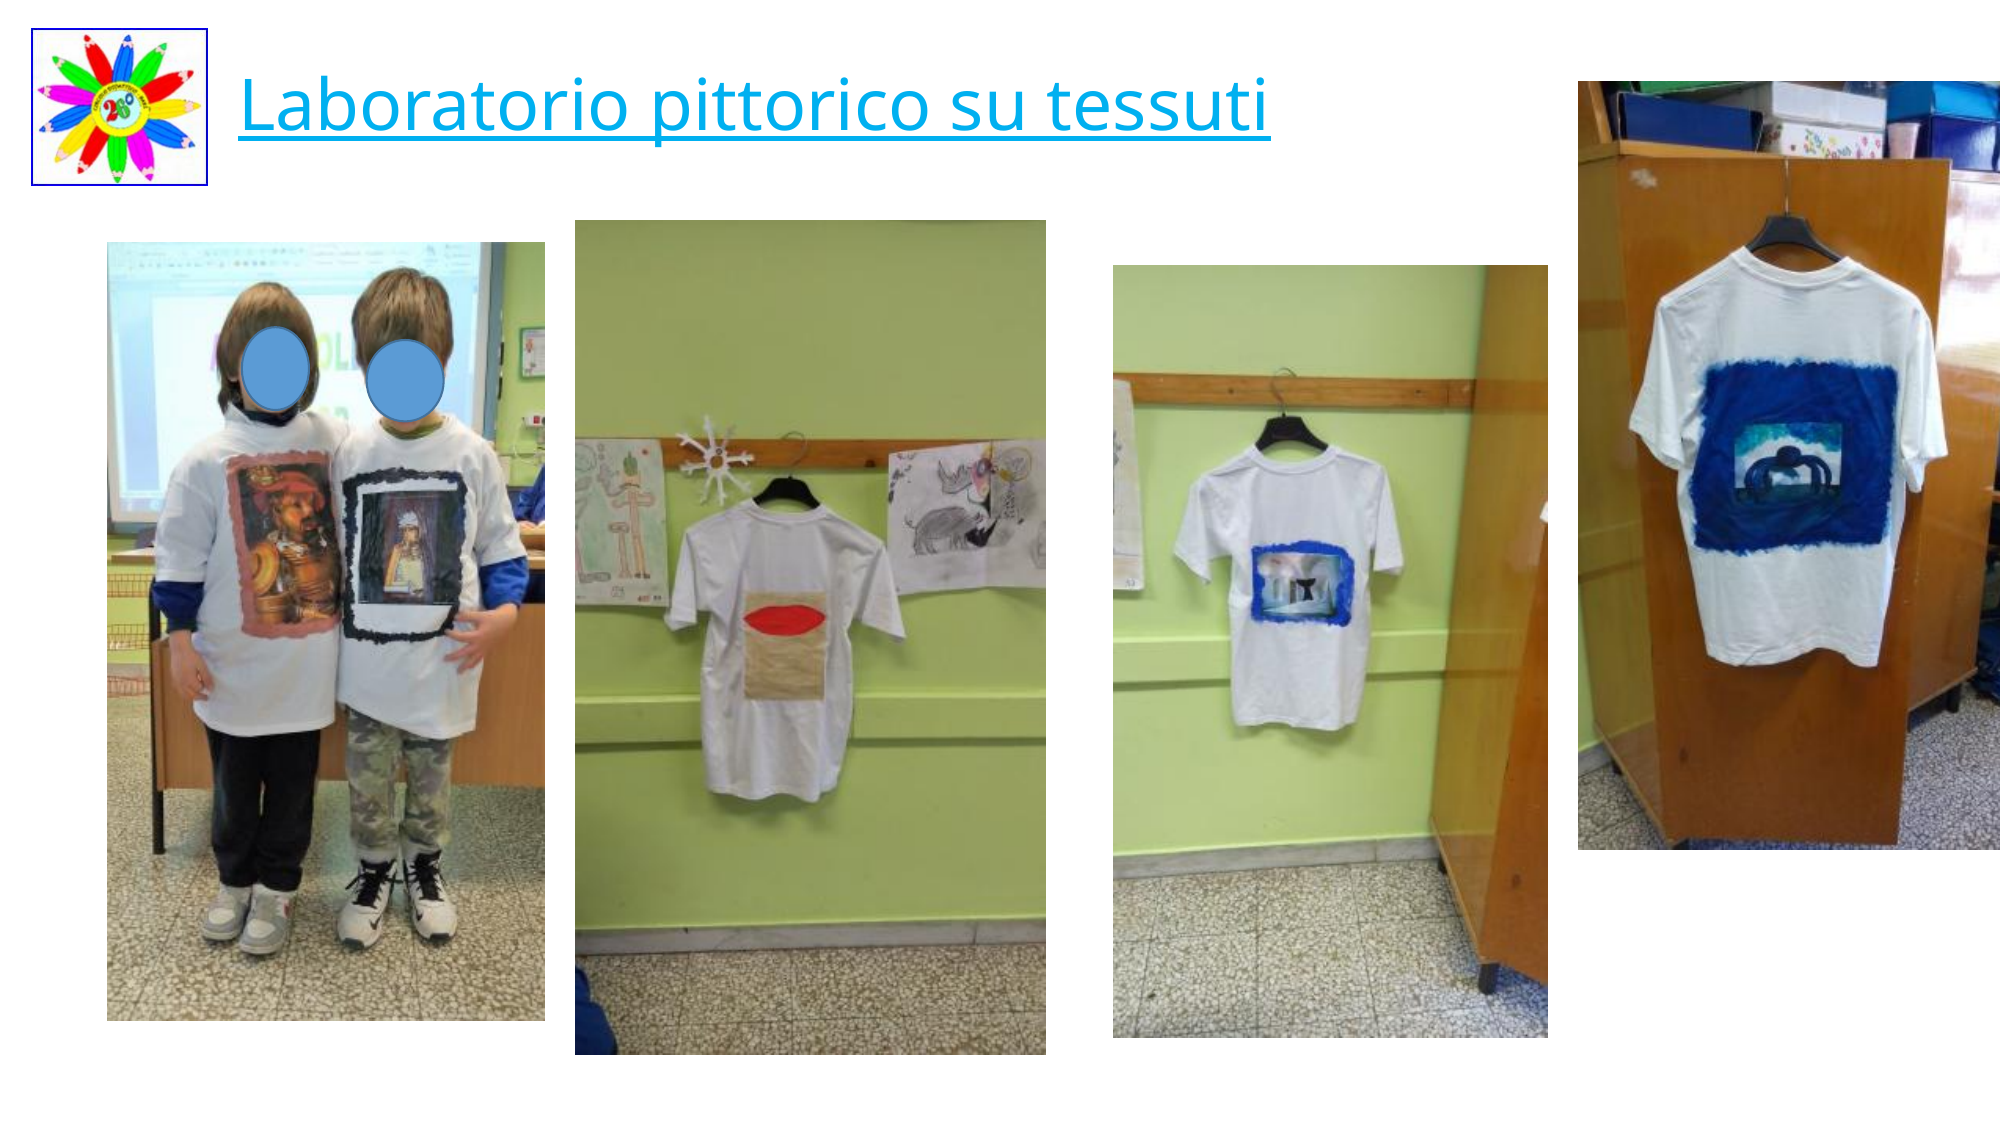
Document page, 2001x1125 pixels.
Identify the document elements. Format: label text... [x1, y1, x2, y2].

picture [31, 28, 208, 186]
picture [1578, 81, 2000, 850]
picture [1113, 265, 1548, 1038]
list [107, 242, 545, 1021]
title Laboratorio pittorico su tessuti [223, 60, 1949, 154]
picture [575, 220, 1046, 1055]
